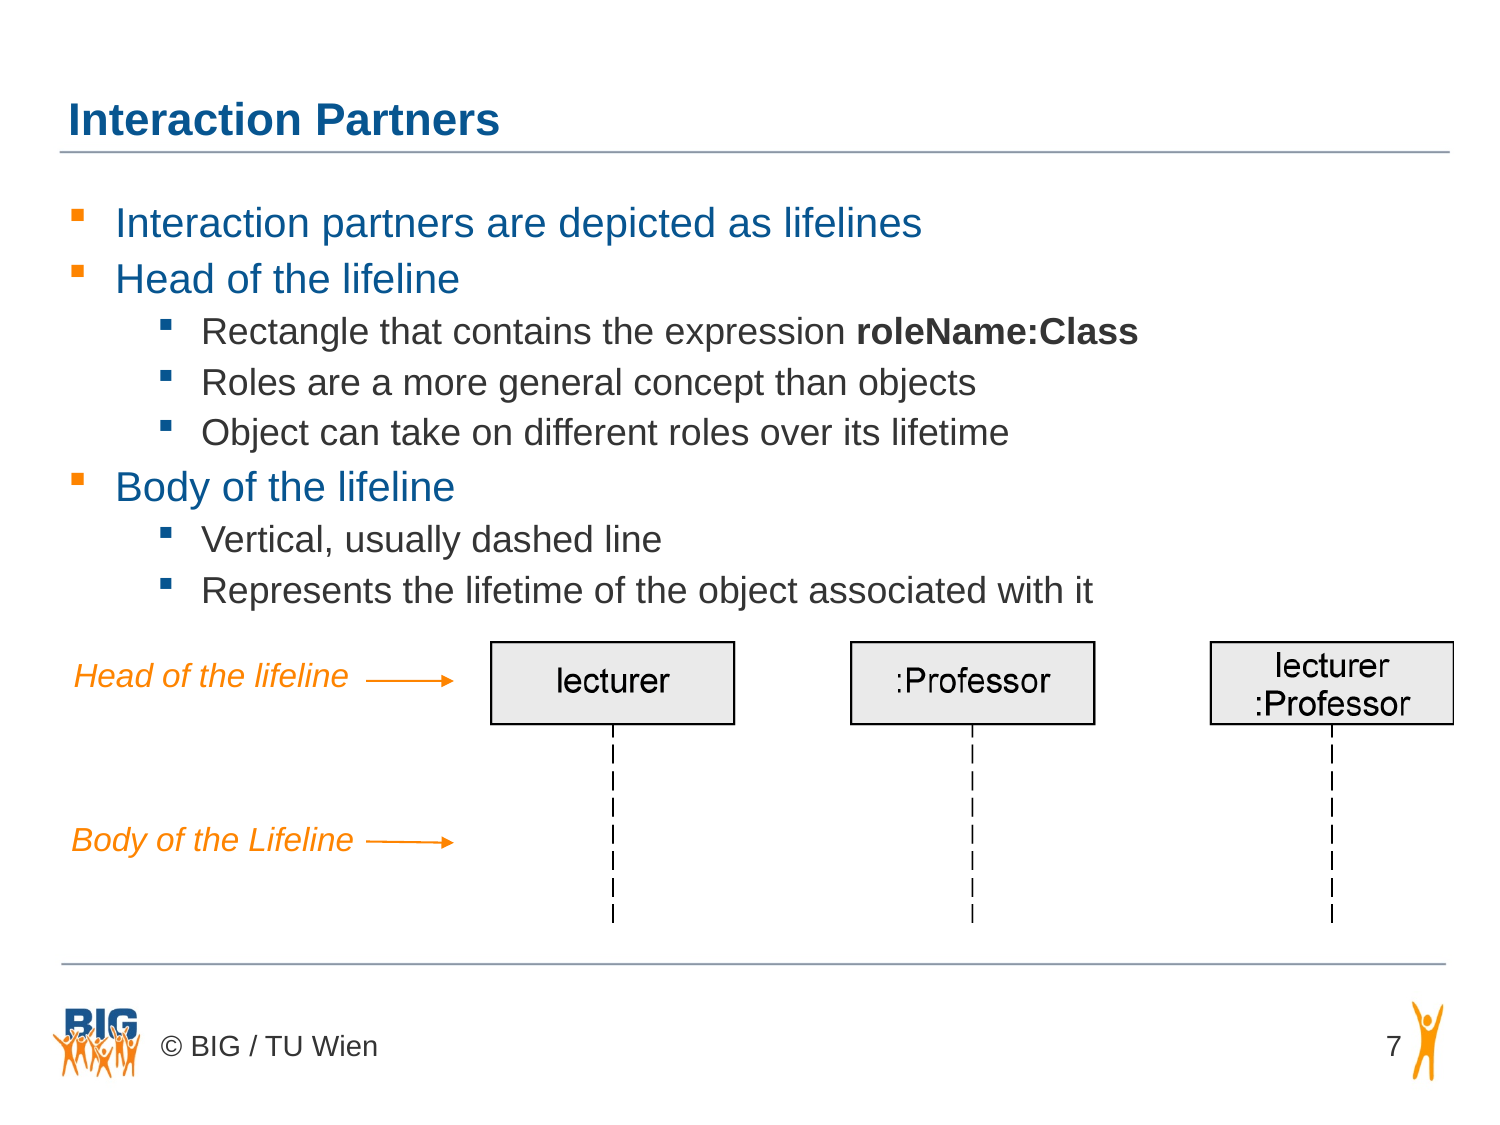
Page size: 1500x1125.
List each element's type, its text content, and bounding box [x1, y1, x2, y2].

text_box [370, 836, 454, 849]
title Interaction Partners [52, 24, 1454, 153]
slide_number 7 [1241, 1019, 1418, 1095]
picture [0, 142, 1500, 163]
text_box [366, 674, 454, 688]
picture [1400, 991, 1494, 1125]
picture [489, 641, 1454, 923]
list Interaction partners are depicted as lifelines Head of the lifeline Rectangle that contains the expression roleName:Class Roles are a more general concept than objects Object can take on different roles over its lifetime Body of the lifeline Vertical, usually dashed line Represents the lifetime of the object associated with it [52, 187, 1454, 962]
text_box Head of the lifeline [58, 651, 365, 703]
picture [6, 1000, 145, 1123]
picture [0, 954, 1497, 975]
text_box Body of the Lifeline [56, 815, 370, 867]
